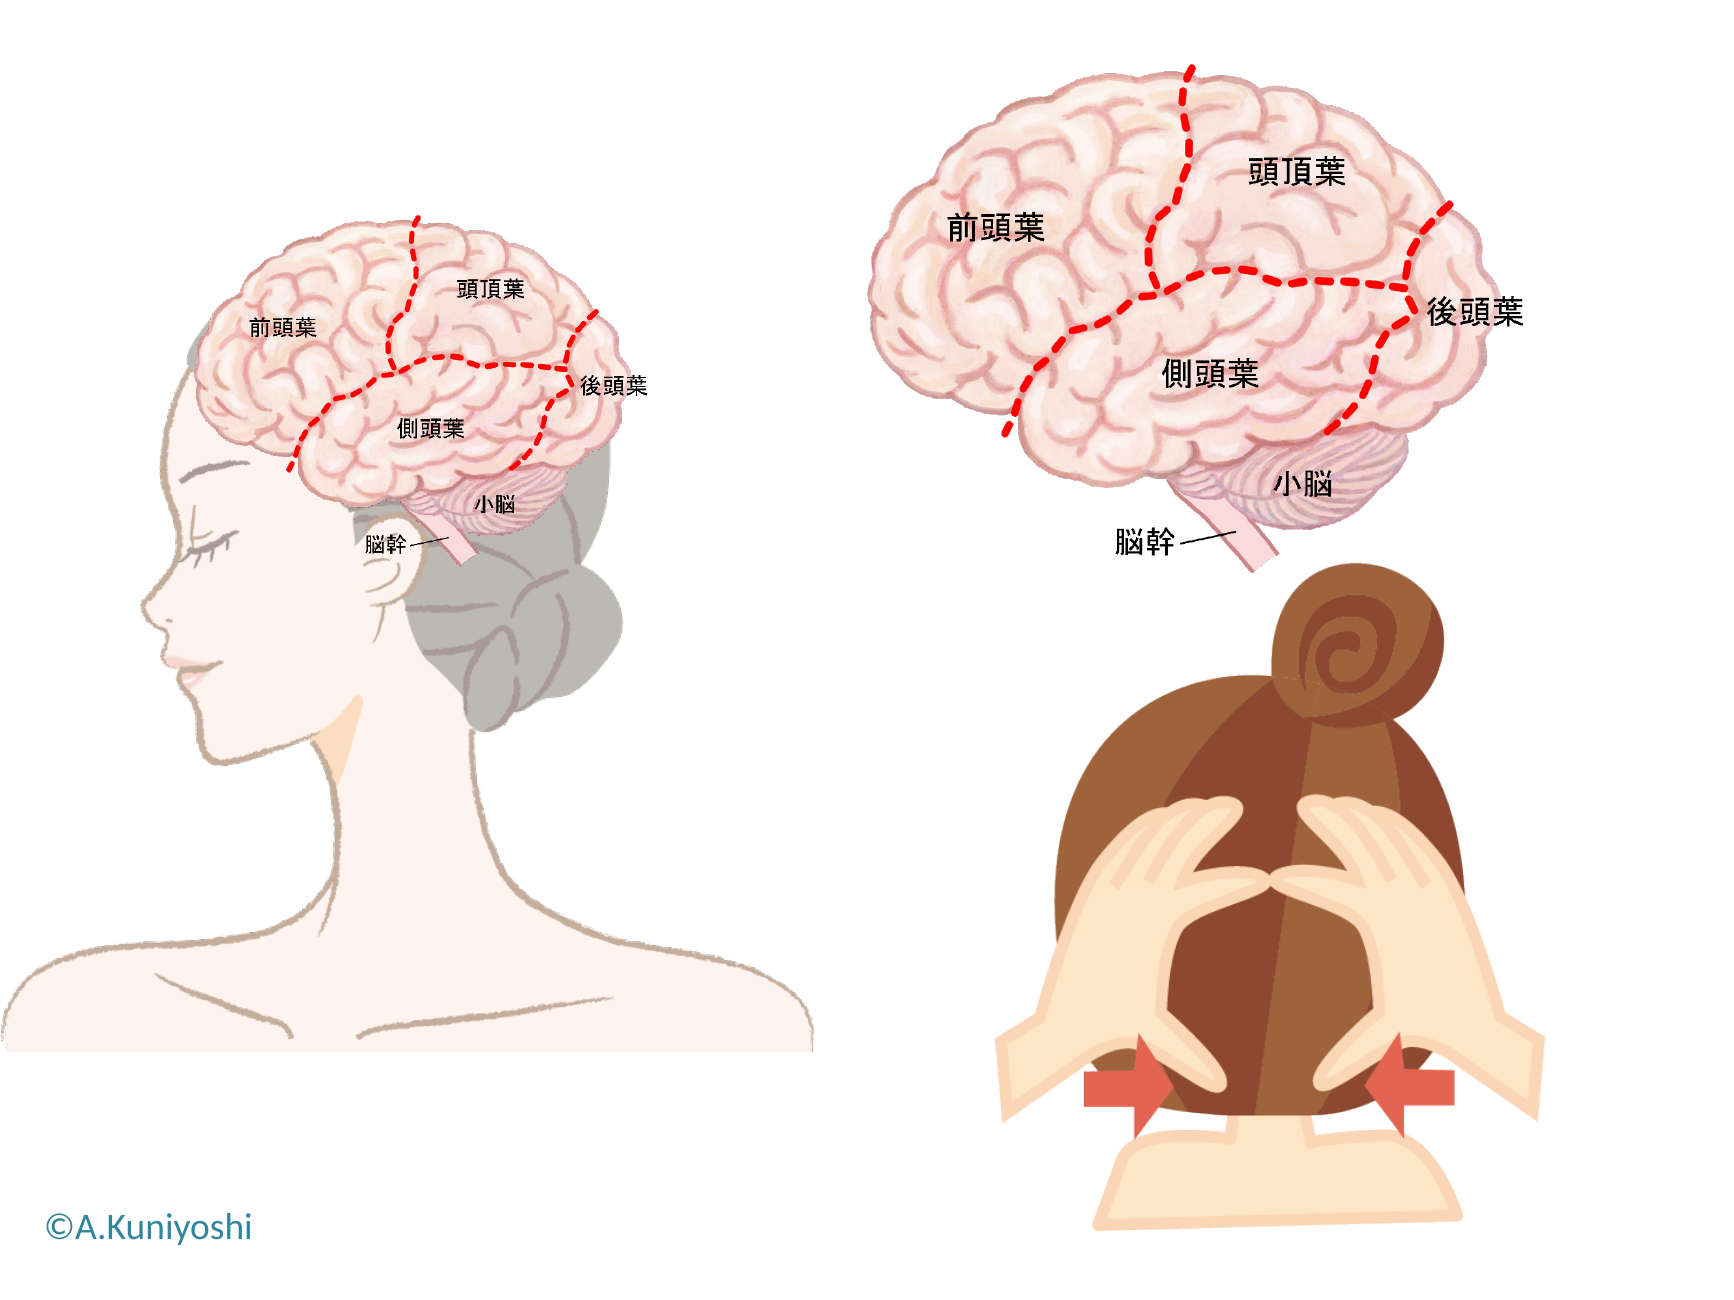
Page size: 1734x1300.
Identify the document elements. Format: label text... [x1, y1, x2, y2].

picture [0, 24, 1630, 1267]
text_box ©A.Kuniyoshi [29, 1194, 317, 1255]
